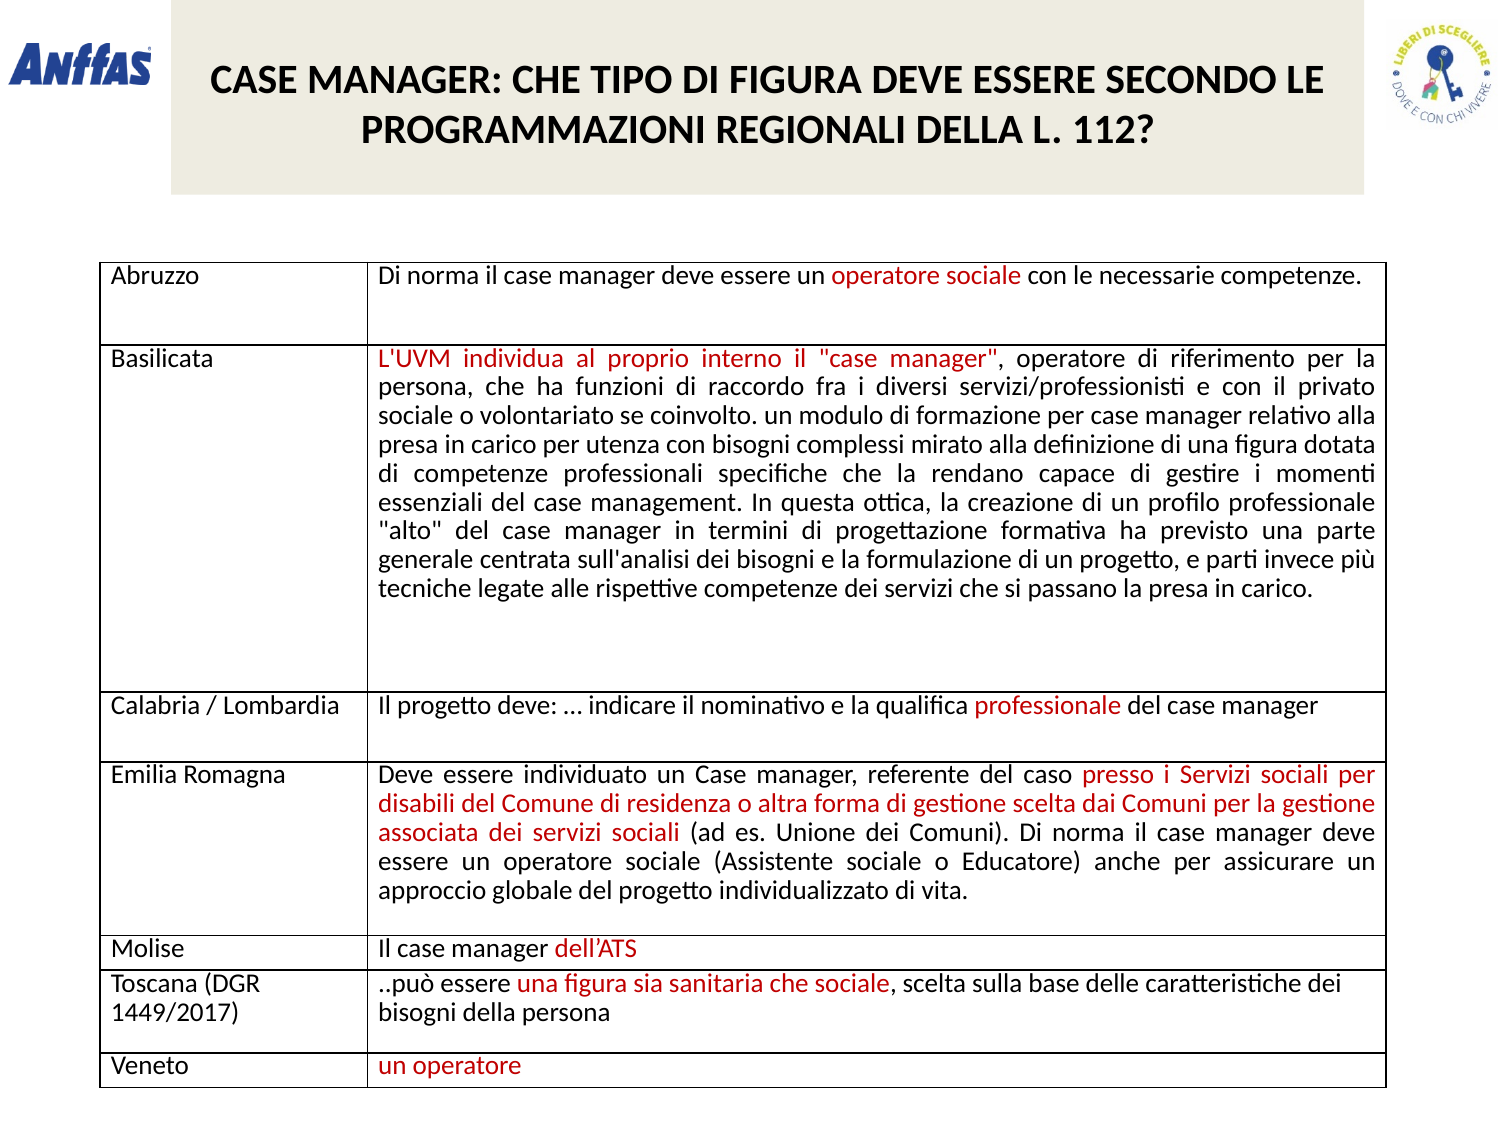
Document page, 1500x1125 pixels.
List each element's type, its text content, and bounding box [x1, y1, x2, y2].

text_box CASE MANAGER: CHE TIPO DI FIGURA DEVE ESSERE SECONDO LE PROGRAMMAZIONI REGIONALI DELLA L. 112? [171, 0, 1365, 195]
table_cell L'UVM individua al proprio interno il "case manager", operatore di riferimento per la persona, che ha funzioni di raccordo fra i diversi servizi/professionisti e con il privato sociale o volontariato se coinvolto. un modulo di formazione per case manager relativo alla presa in carico per utenza con bisogni complessi mirato alla definizione di una figura dotata di competenze professionali specifiche che la rendano capace di gestire i momenti essenziali del case management. In questa ottica, la creazione di un profilo professionale "alto" del case manager in termini di progettazione formativa ha previsto una parte generale centrata sull'analisi dei bisogni e la formulazione di un progetto, e parti invece più tecniche legate alle rispettive competenze dei servizi che si passano la presa in carico. [368, 346, 1385, 691]
table_cell Il case manager dell’ATS [368, 936, 1385, 969]
table_cell Emilia Romagna [101, 763, 367, 935]
table_cell Il progetto deve: … indicare il nominativo e la qualifica professionale del case manager [368, 693, 1385, 761]
table_header Abruzzo [101, 263, 367, 344]
table_cell Molise [101, 936, 367, 969]
table_header Di norma il case manager deve essere un operatore sociale con le necessarie competenze. [368, 263, 1385, 344]
table_cell Calabria / Lombardia [101, 693, 367, 761]
table_cell ..può essere una figura sia sanitaria che sociale, scelta sulla base delle caratteristiche dei bisogni della persona [368, 971, 1385, 1052]
table_cell un operatore [368, 1054, 1385, 1087]
table_cell Veneto [101, 1054, 367, 1087]
table_cell Deve essere individuato un Case manager, referente del caso presso i Servizi sociali per disabili del Comune di residenza o altra forma di gestione scelta dai Comuni per la gestione associata dei servizi sociali (ad es. Unione dei Comuni). Di norma il case manager deve essere un operatore sociale (Assistente sociale o Educatore) anche per assicurare un approccio globale del progetto individualizzato di vita. [368, 763, 1385, 935]
picture [1385, 18, 1498, 131]
table_cell Toscana (DGR 1449/2017) [101, 971, 367, 1052]
table_cell Basilicata [101, 346, 367, 691]
picture [8, 42, 151, 85]
